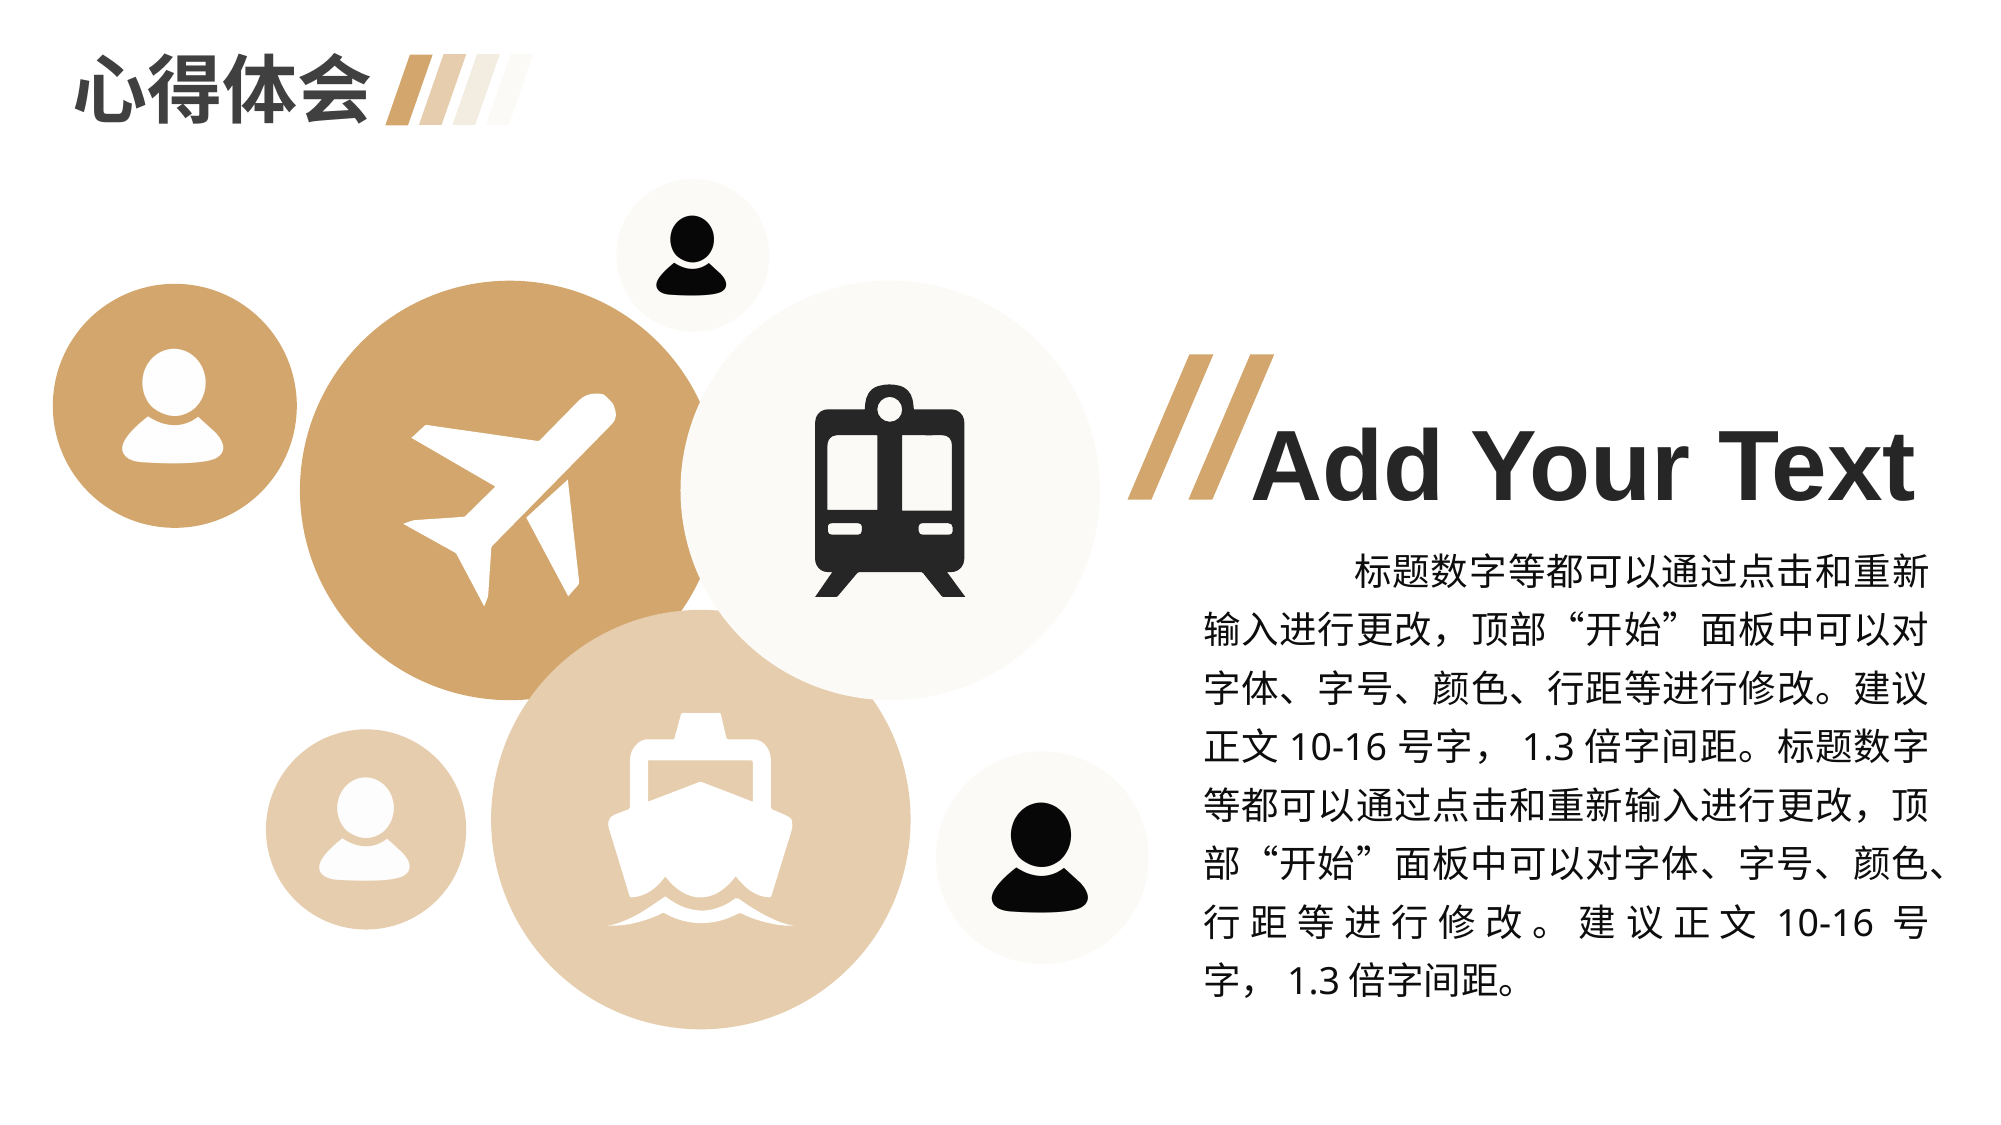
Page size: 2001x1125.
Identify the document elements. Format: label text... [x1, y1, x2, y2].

picture [650, 213, 735, 298]
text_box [58, 35, 1238, 142]
text_box [298, 279, 700, 702]
text_box [934, 750, 1150, 965]
picture [311, 774, 421, 884]
text_box [615, 177, 771, 333]
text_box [403, 393, 616, 607]
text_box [1127, 354, 1275, 500]
picture [983, 799, 1100, 916]
text_box 标题数字等都可以通过点击和重新输入进行更改，顶部“开始”面板中可以对字体、字号、颜色、行距等进行修改。建议正文10-16号字，1.3倍字间距。标题数字等都可以通过点击和重新输入进行更改，顶部“开始”面板中可以对字体、字号、颜色、行距等进行修改。建议正文10-16号字，1.3倍字间距。 [1188, 526, 1945, 1010]
picture [113, 345, 236, 467]
text_box [490, 608, 912, 1031]
text_box [679, 279, 1101, 702]
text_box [607, 712, 794, 927]
text_box [815, 384, 966, 597]
text_box [264, 728, 468, 931]
text_box [51, 282, 298, 529]
text_box Add Your Text [1235, 393, 1932, 526]
